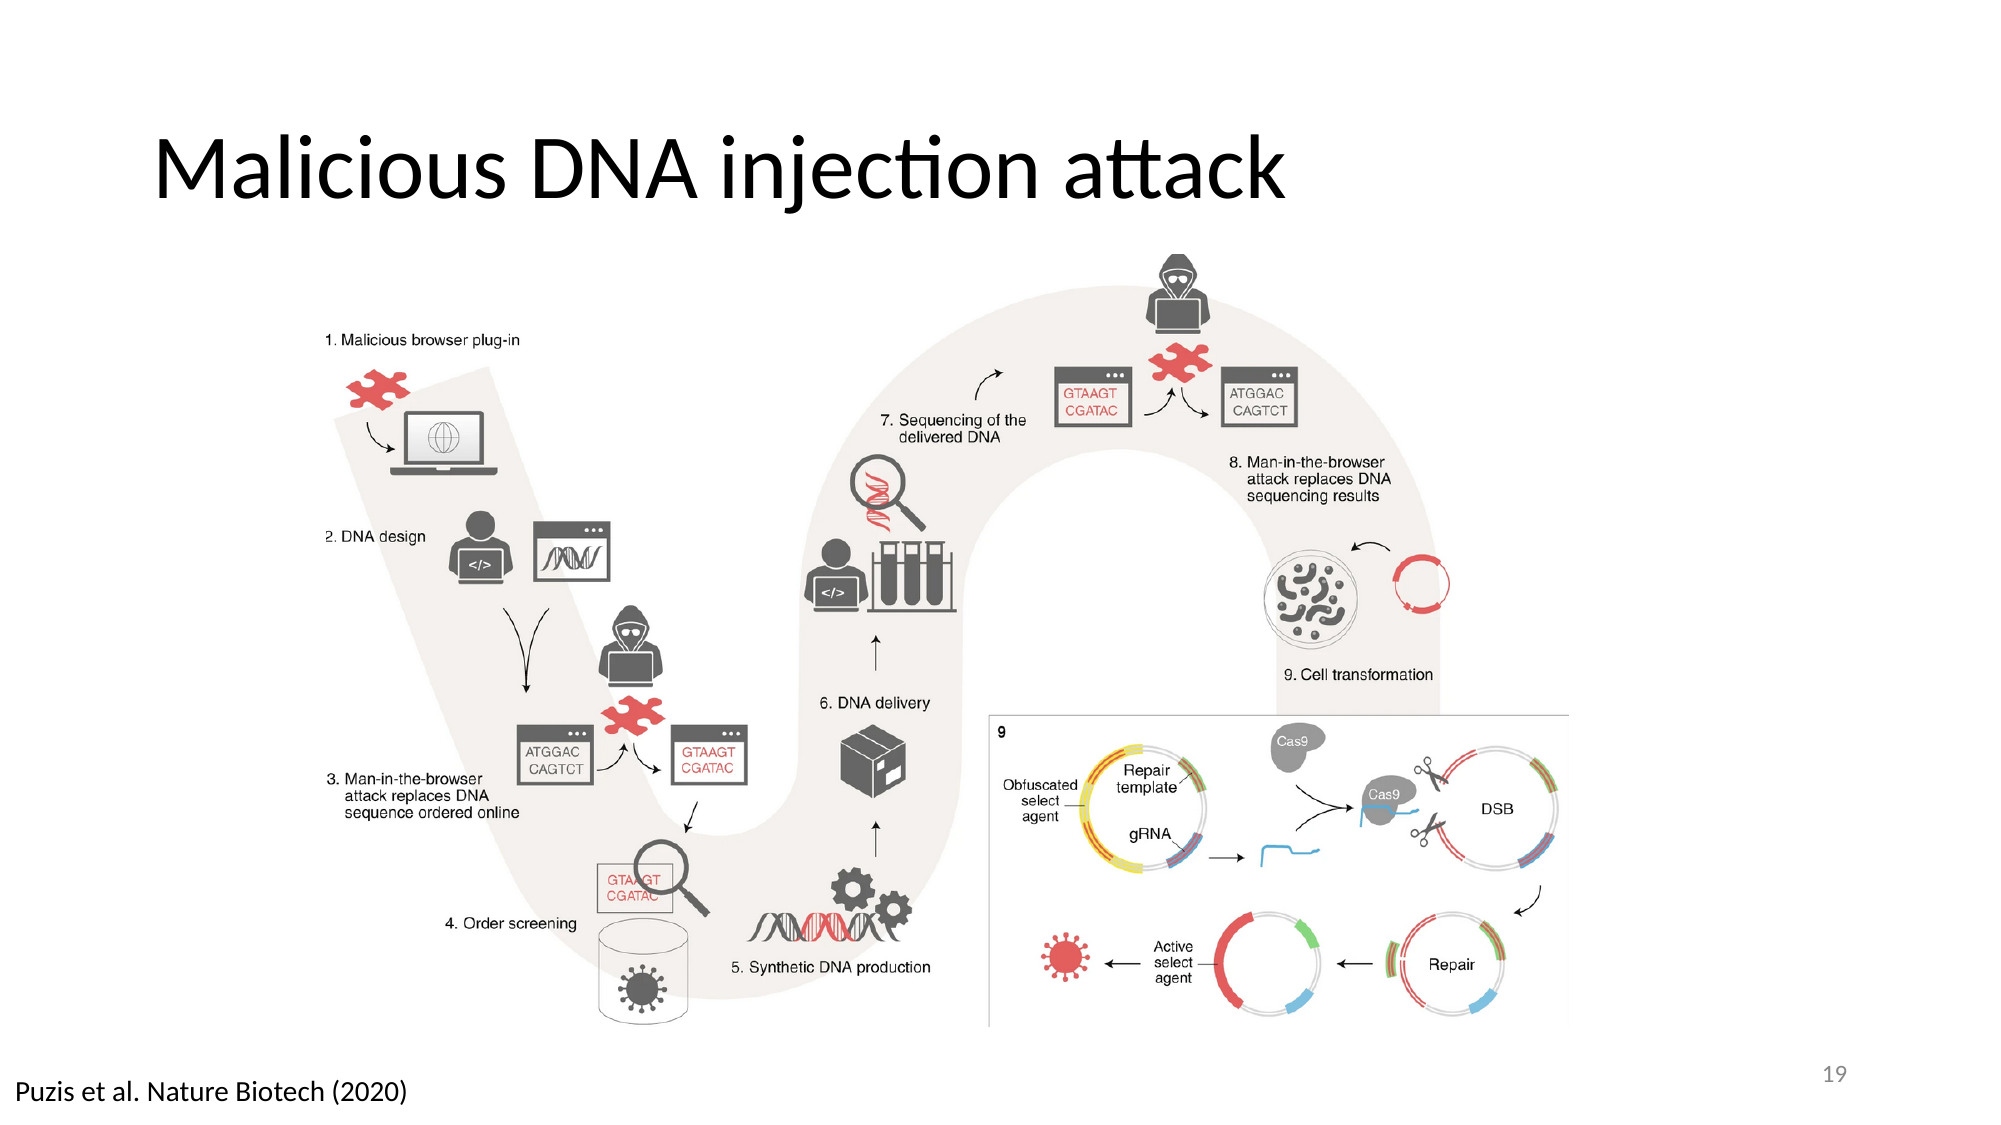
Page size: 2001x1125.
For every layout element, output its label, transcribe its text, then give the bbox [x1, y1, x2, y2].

picture [326, 253, 1569, 1027]
text_box Puzis et al. Nature Biotech (2020) [0, 1065, 429, 1115]
slide_number 19 [1412, 1042, 1863, 1103]
title Malicious DNA injection attack [137, 59, 1863, 278]
text_box [359, 238, 1641, 1042]
